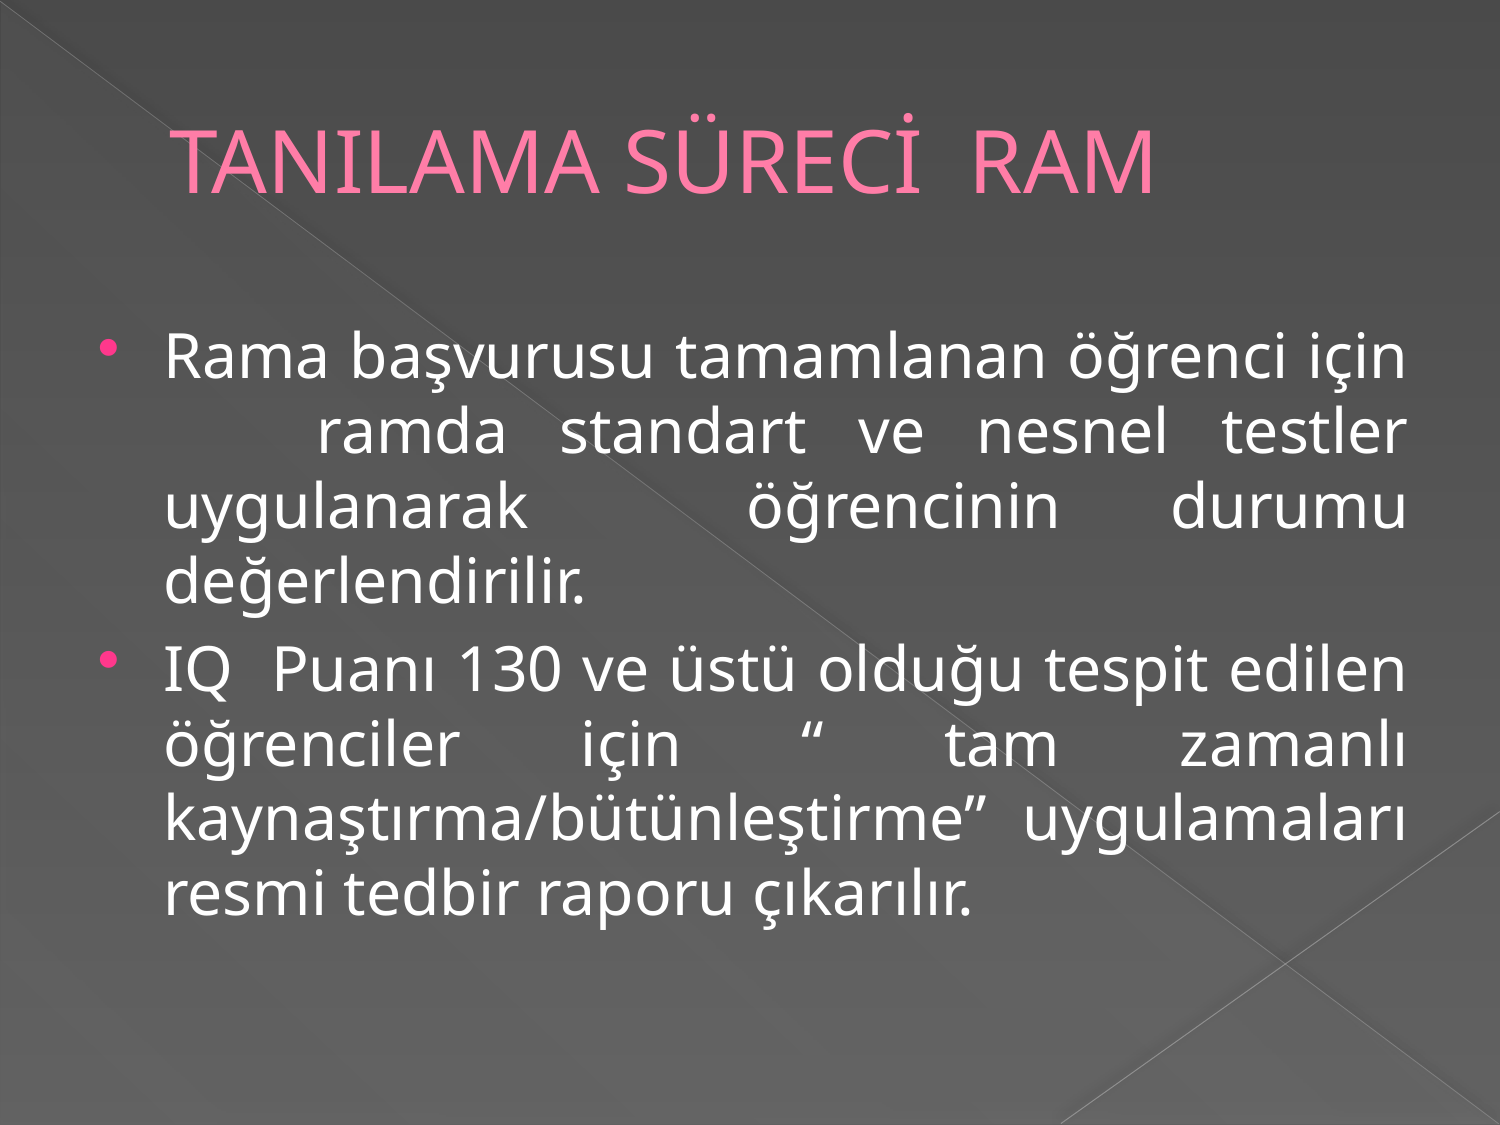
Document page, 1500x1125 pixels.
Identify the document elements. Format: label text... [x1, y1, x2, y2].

list Rama başvurusu tamamlanan öğrenci için ramda standart ve nesnel testler uygulanarak öğrencinin durumu değerlendirilir. IQ Puanı 130 ve üstü olduğu tespit edilen öğrenciler için “ tam zamanlı kaynaştırma/bütünleştirme” uygulamaları resmi tedbir raporu çıkarılır. [75, 308, 1425, 1059]
title TANILAMA SÜRECİ RAM [75, 43, 1425, 274]
